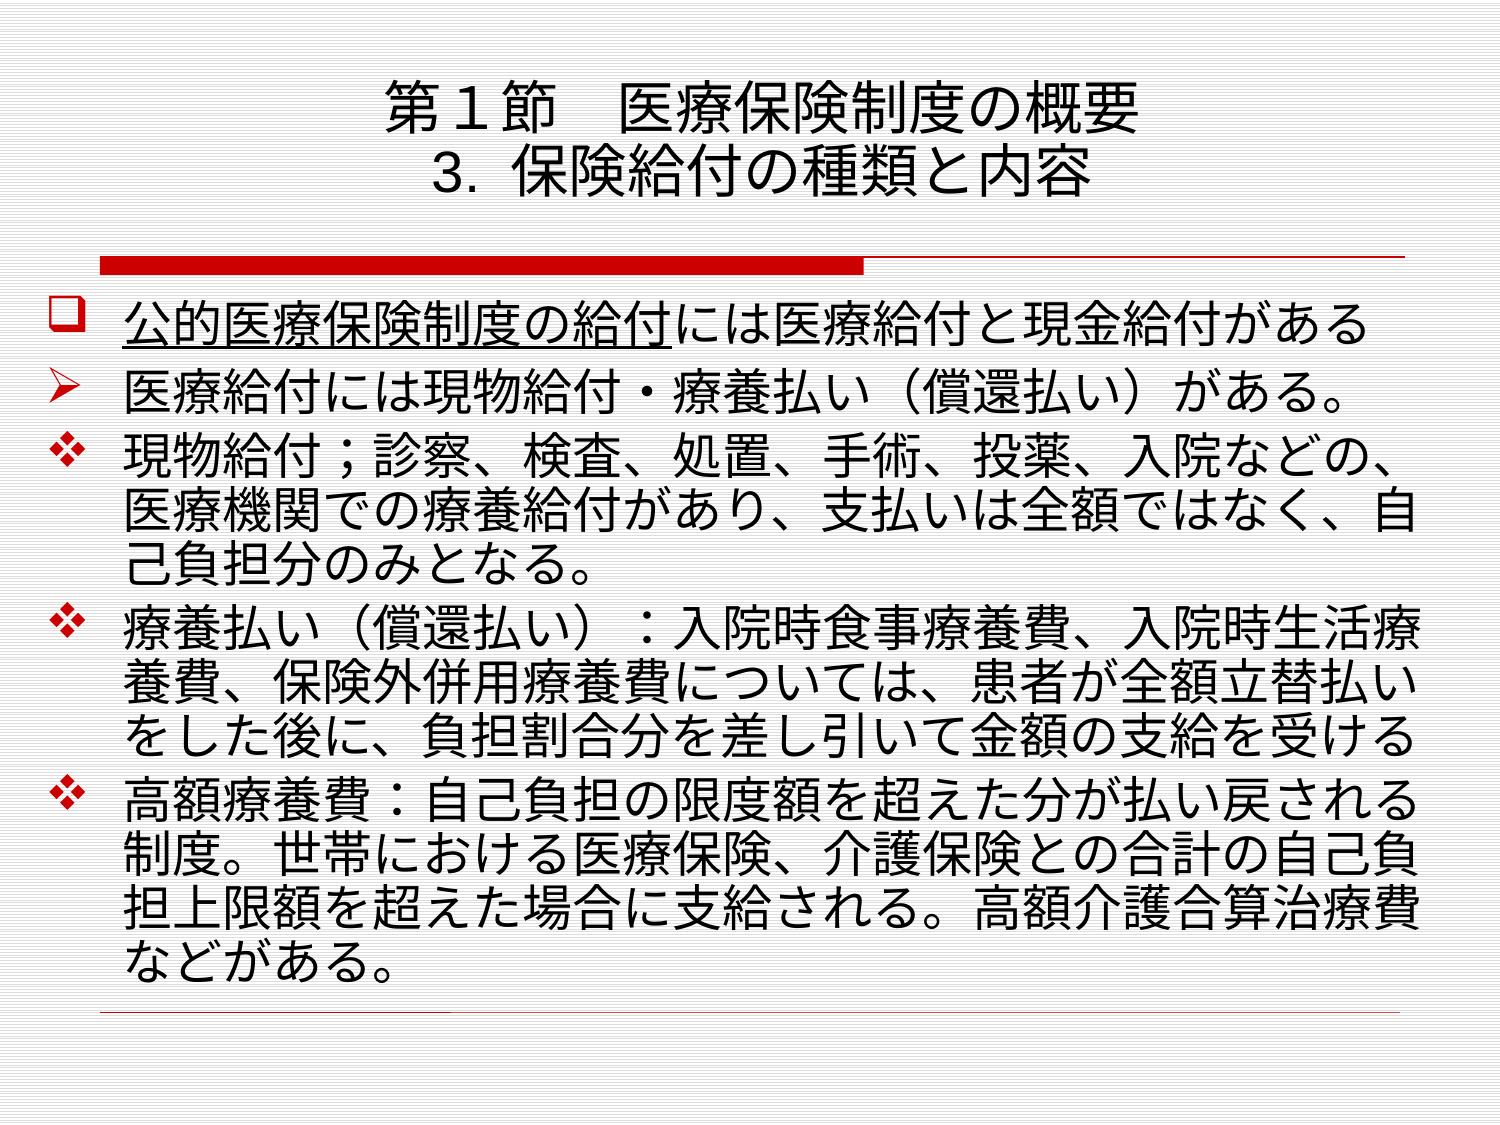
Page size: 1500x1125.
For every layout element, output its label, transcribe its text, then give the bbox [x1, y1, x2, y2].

list 公的医療保険制度の給付には医療給付と現金給付がある 医療給付には現物給付・療養払い（償還払い）がある。 現物給付；診察、検査、処置、手術、投薬、入院などの、医療機関での療養給付があり、支払いは全額ではなく、自己負担分のみとなる。 療養払い（償還払い）：入院時食事療養費、入院時生活療養費、保険外併用療養費については、患者が全額立替払いをした後に、負担割合分を差し引いて金額の支給を受ける 高額療養費：自己負担の限度額を超えた分が払い戻される制度。世帯における医療保険、介護保険との合計の自己負担上限額を超えた場合に支給される。高額介護合算治療費などがある。 [29, 284, 1483, 1036]
title 第１節 医療保険制度の概要 3. 保険給付の種類と内容 [94, 77, 1359, 269]
